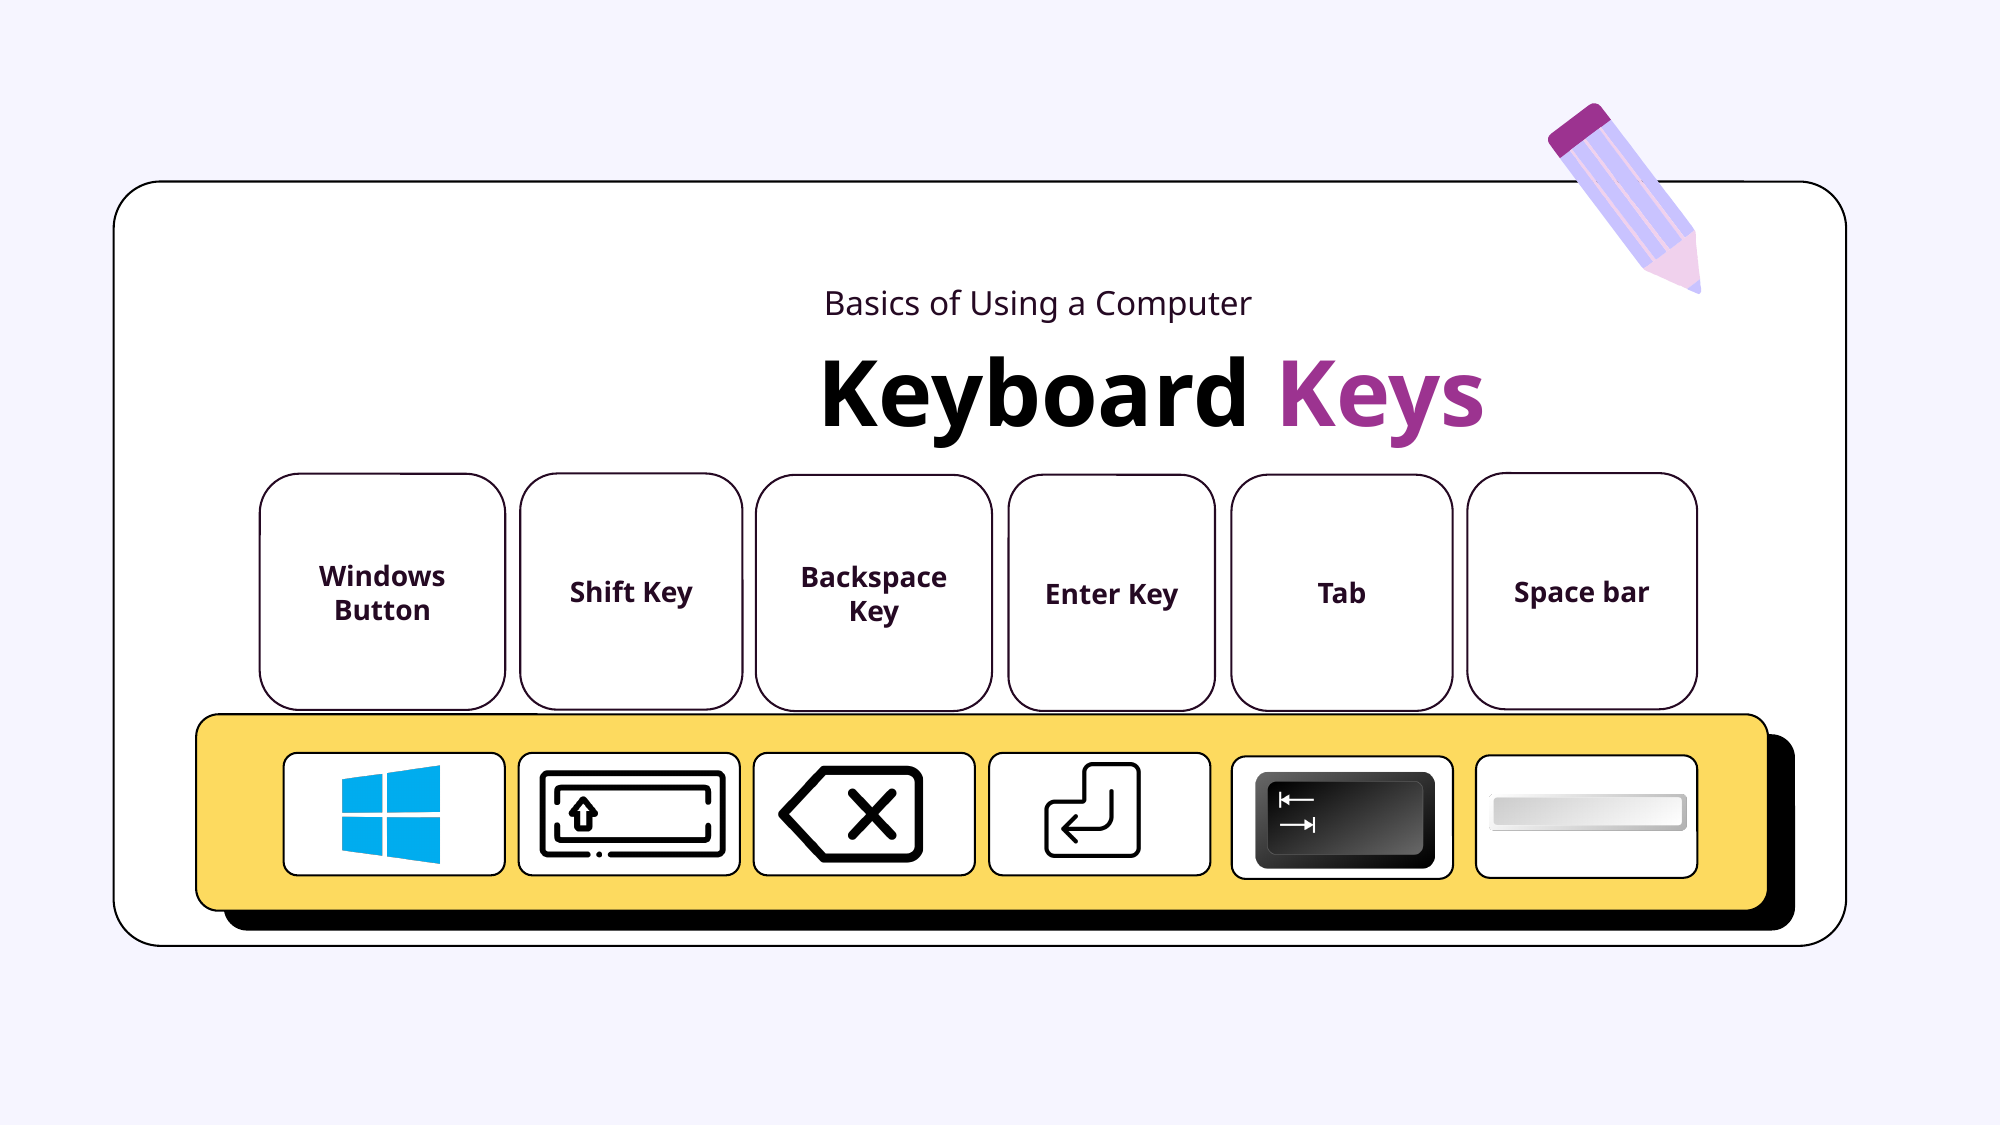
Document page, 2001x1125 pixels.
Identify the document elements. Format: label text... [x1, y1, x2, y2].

text_box Basics of Using a Computer [809, 274, 1454, 330]
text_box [196, 714, 1796, 931]
picture [1249, 769, 1439, 873]
text_box [112, 180, 1848, 947]
picture [1037, 754, 1150, 864]
picture [1485, 790, 1692, 836]
text_box Keyboard Keys [802, 348, 1591, 563]
text_box Shift Key [519, 472, 744, 711]
text_box Tab [1230, 473, 1454, 712]
picture [777, 760, 924, 870]
text_box Space bar [1466, 471, 1699, 711]
text_box Backspace Key [754, 473, 994, 713]
text_box Enter Key [1007, 473, 1217, 712]
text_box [1603, 96, 1669, 315]
picture [530, 764, 736, 867]
text_box Windows Button [258, 472, 507, 711]
picture [335, 763, 447, 872]
